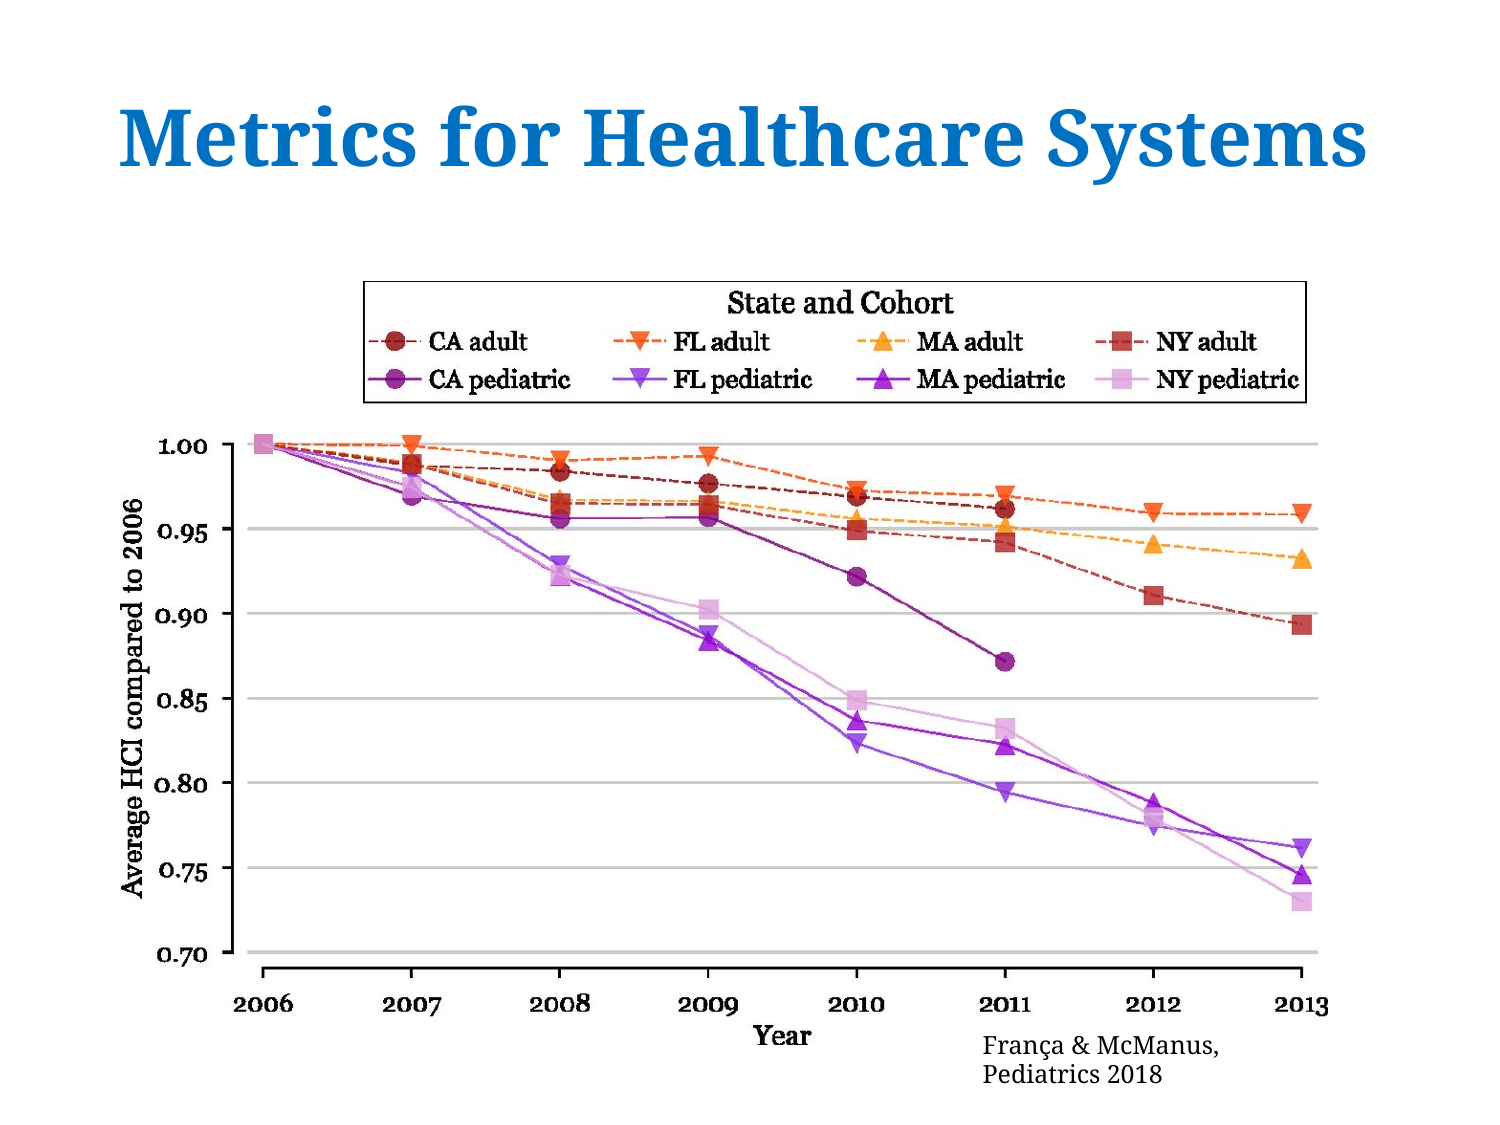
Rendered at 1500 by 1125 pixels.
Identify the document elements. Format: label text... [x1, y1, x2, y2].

picture [119, 281, 1328, 1045]
text_box Metrics for Healthcare Systems [103, 59, 1397, 223]
text_box França & McManus, Pediatrics 2018 [968, 1021, 1357, 1097]
